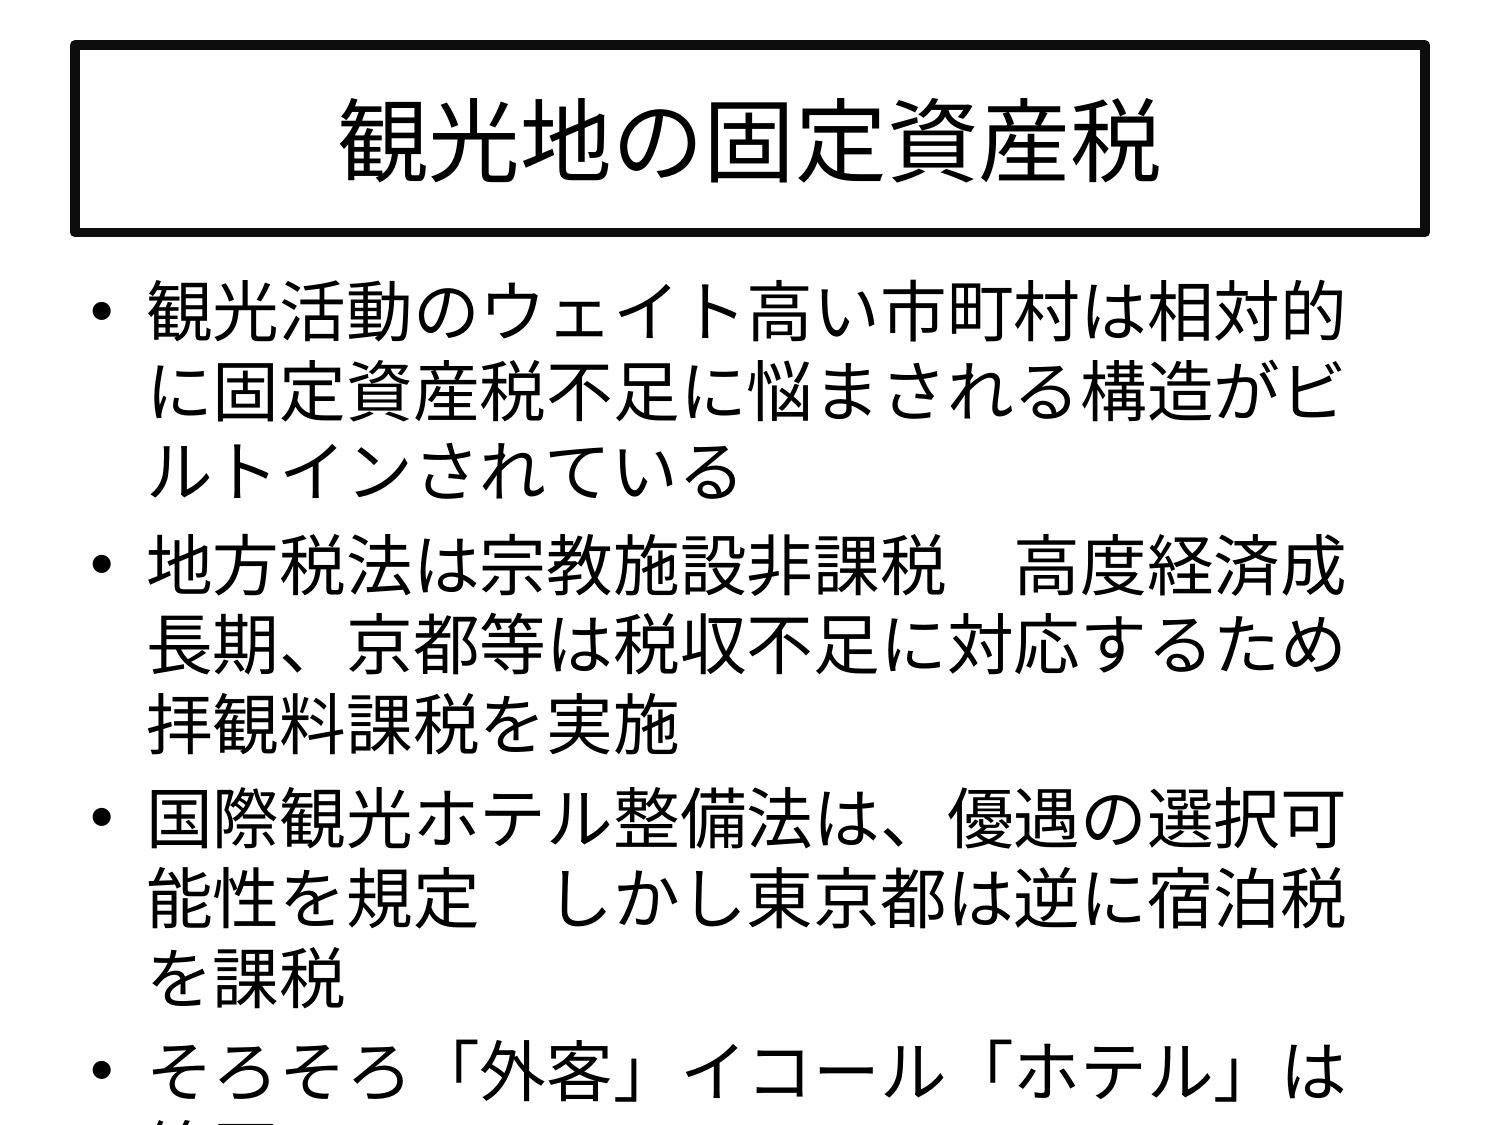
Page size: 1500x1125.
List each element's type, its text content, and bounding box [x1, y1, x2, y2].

title 観光地の固定資産税 [75, 45, 1425, 233]
list 観光活動のウェイト高い市町村は相対的に固定資産税不足に悩まされる構造がビルトインされている 地方税法は宗教施設非課税 高度経済成長期、京都等は税収不足に対応するため拝観料課税を実施 国際観光ホテル整備法は、優遇の選択可能性を規定 しかし東京都は逆に宿泊税を課税 そろそろ「外客」イコール「ホテル」は終焉 [75, 262, 1425, 1083]
